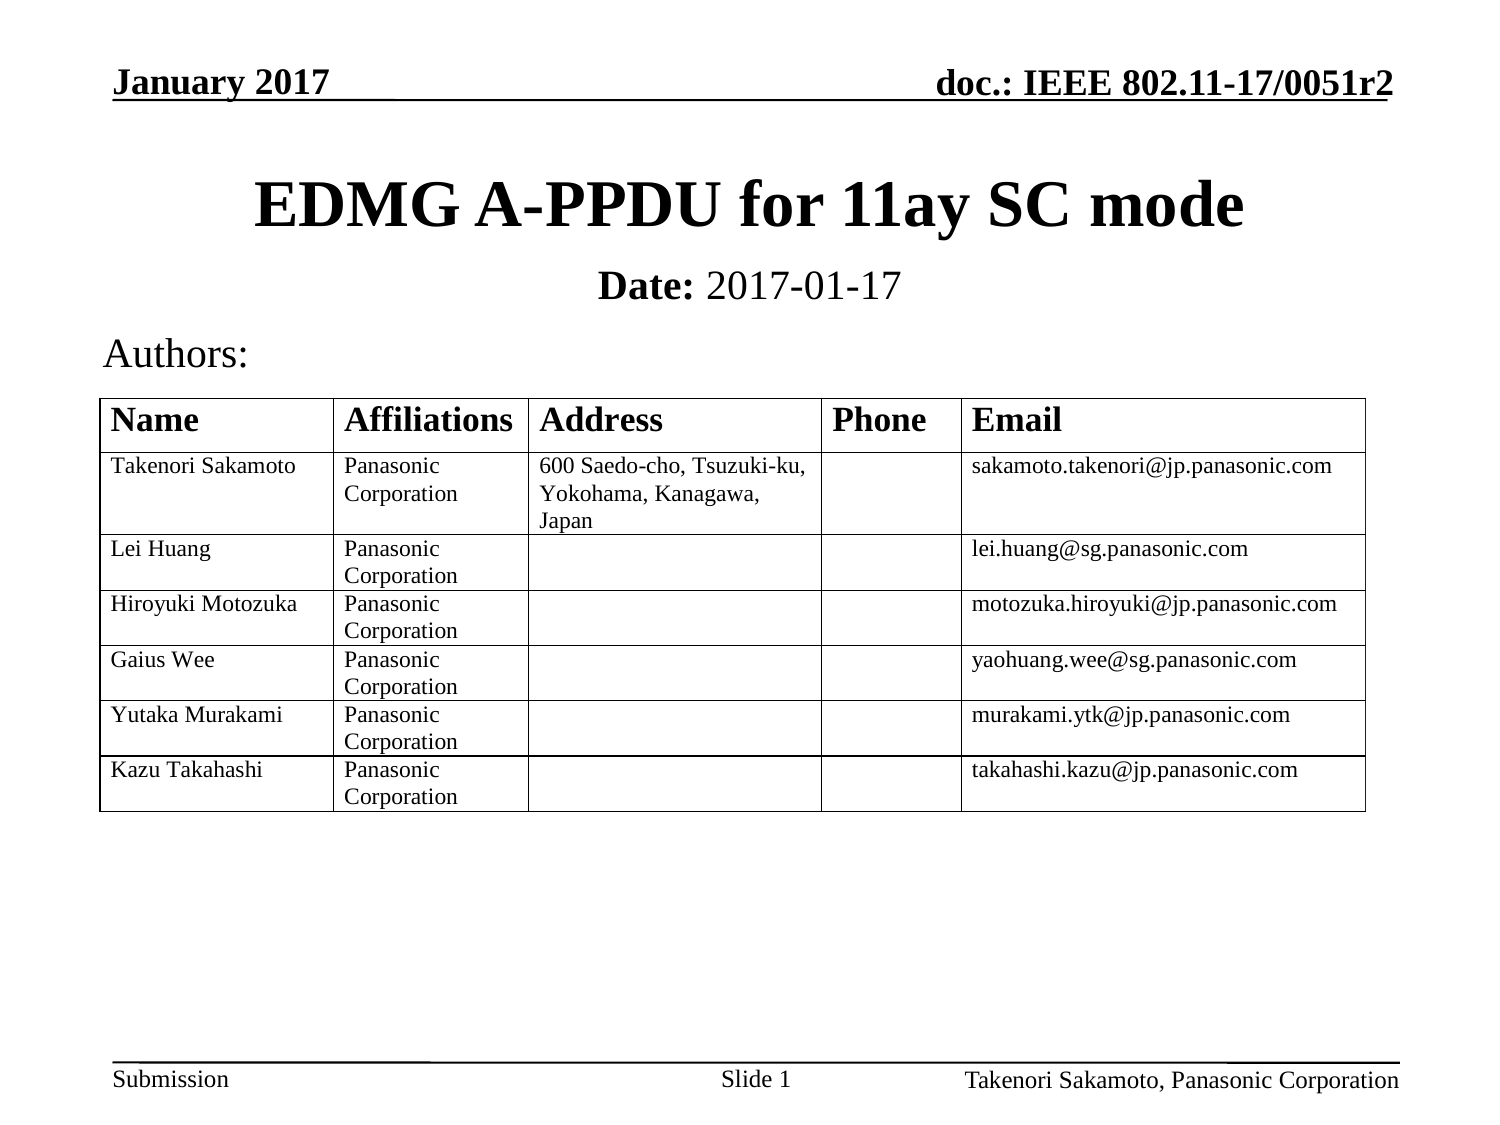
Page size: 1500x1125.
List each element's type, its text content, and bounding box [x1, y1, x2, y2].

list Date: 2017-01-17 [112, 249, 1388, 315]
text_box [85, 397, 1366, 1017]
title EDMG A-PPDU for 11ay SC mode [112, 112, 1388, 249]
text_box Authors: [87, 318, 325, 381]
slide_number Slide 1 [712, 1061, 800, 1123]
